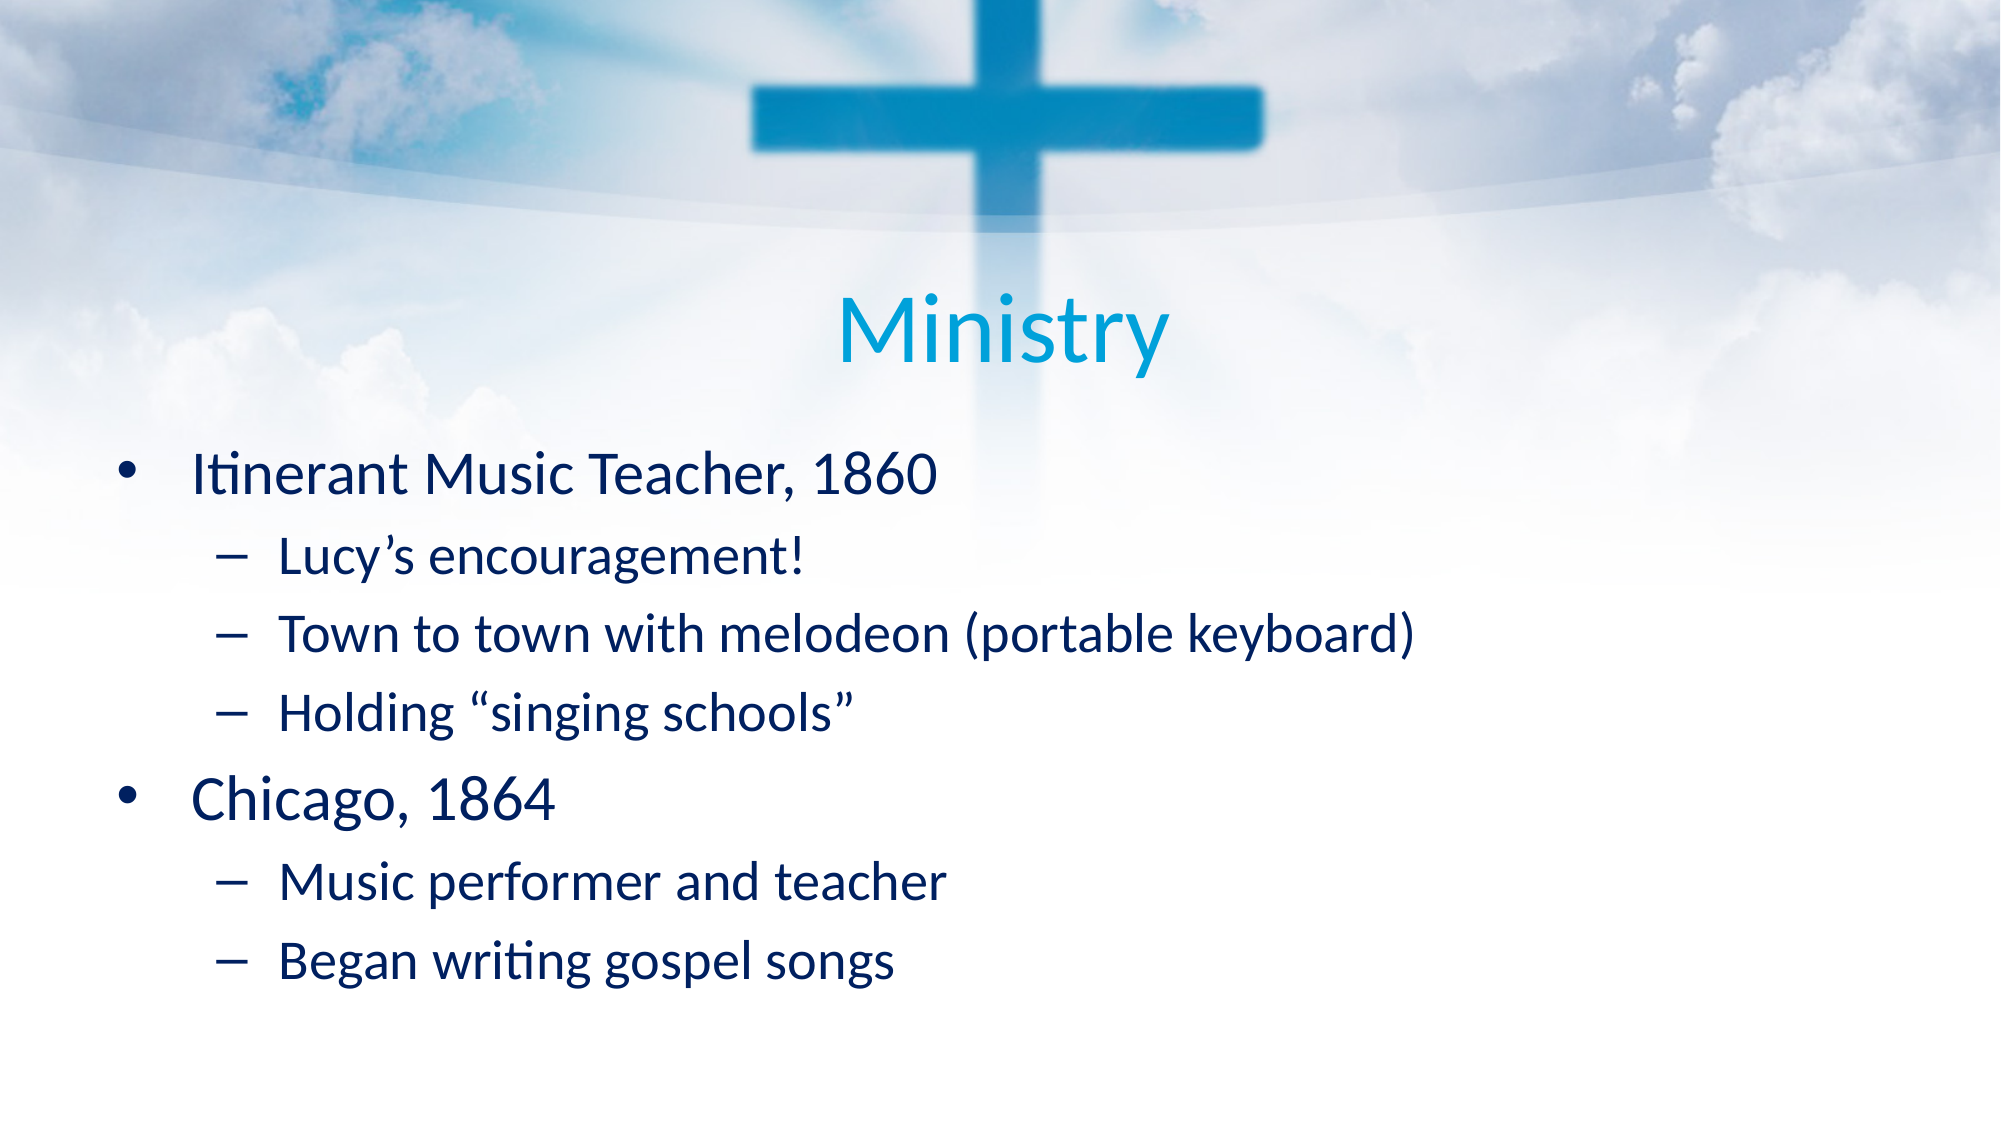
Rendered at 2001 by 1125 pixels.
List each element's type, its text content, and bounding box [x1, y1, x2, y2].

list Itinerant Music Teacher, 1860 Lucy’s encouragement! Town to town with melodeon (portable keyboard) Holding “singing schools” Chicago, 1864 Music performer and teacher Began writing gospel songs [101, 424, 1905, 1046]
title Ministry [99, 239, 1907, 407]
picture [0, 0, 2001, 1125]
